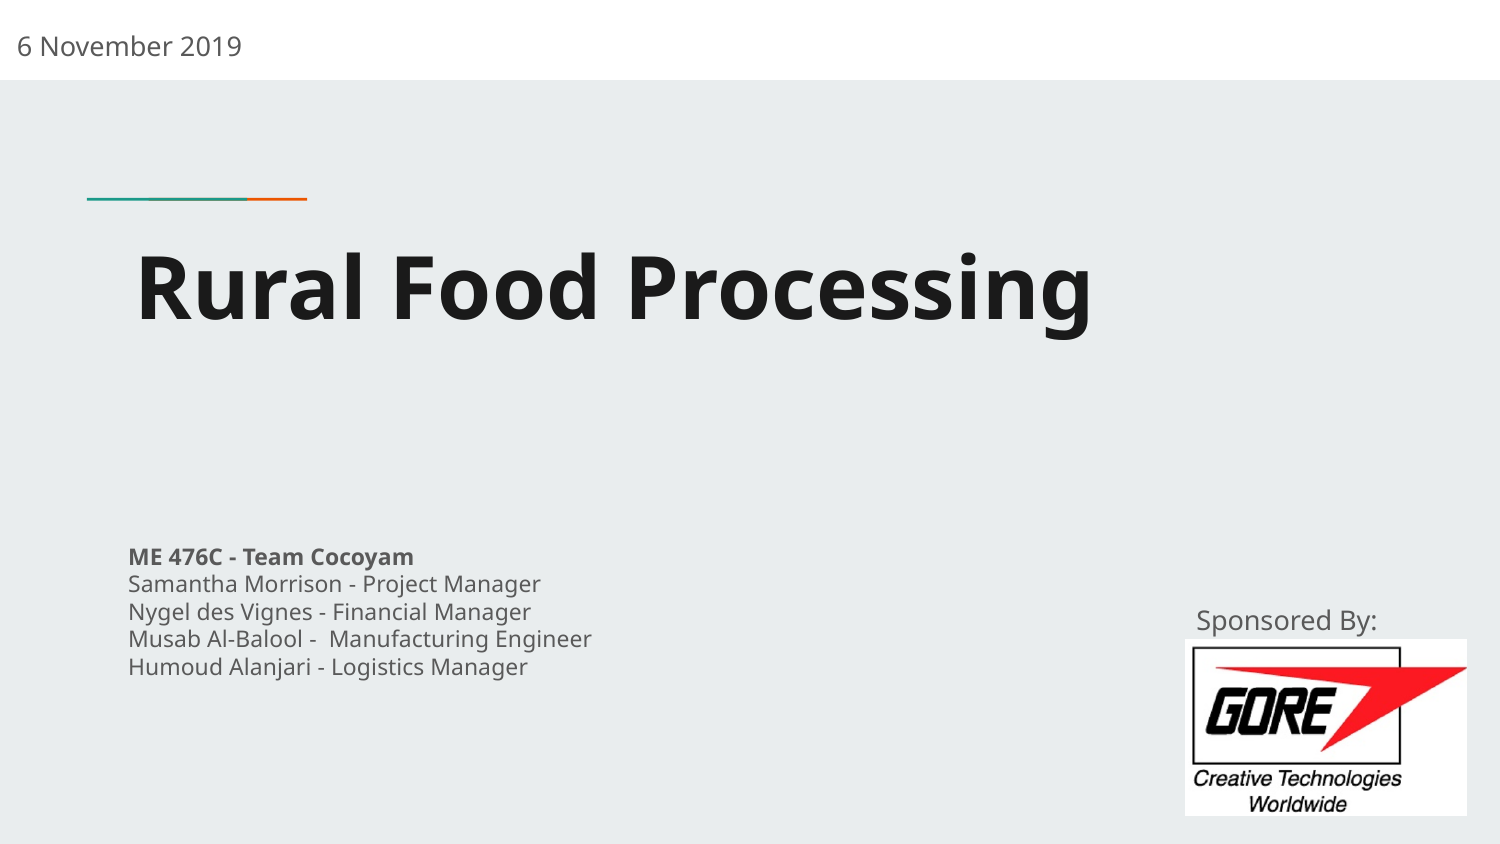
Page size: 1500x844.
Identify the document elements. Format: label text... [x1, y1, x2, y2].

title Rural Food Processing [119, 216, 1381, 490]
subtitle ME 476C - Team Cocoyam Samantha Morrison - Project Manager Nygel des Vignes - Financial Manager Musab Al-Balool - Manufacturing Engineer Humoud Alanjari - Logistics Manager [113, 527, 1375, 687]
picture [1185, 639, 1468, 816]
text_box 6 November 2019 [1, 9, 283, 56]
text_box Sponsored By: [1181, 583, 1463, 631]
